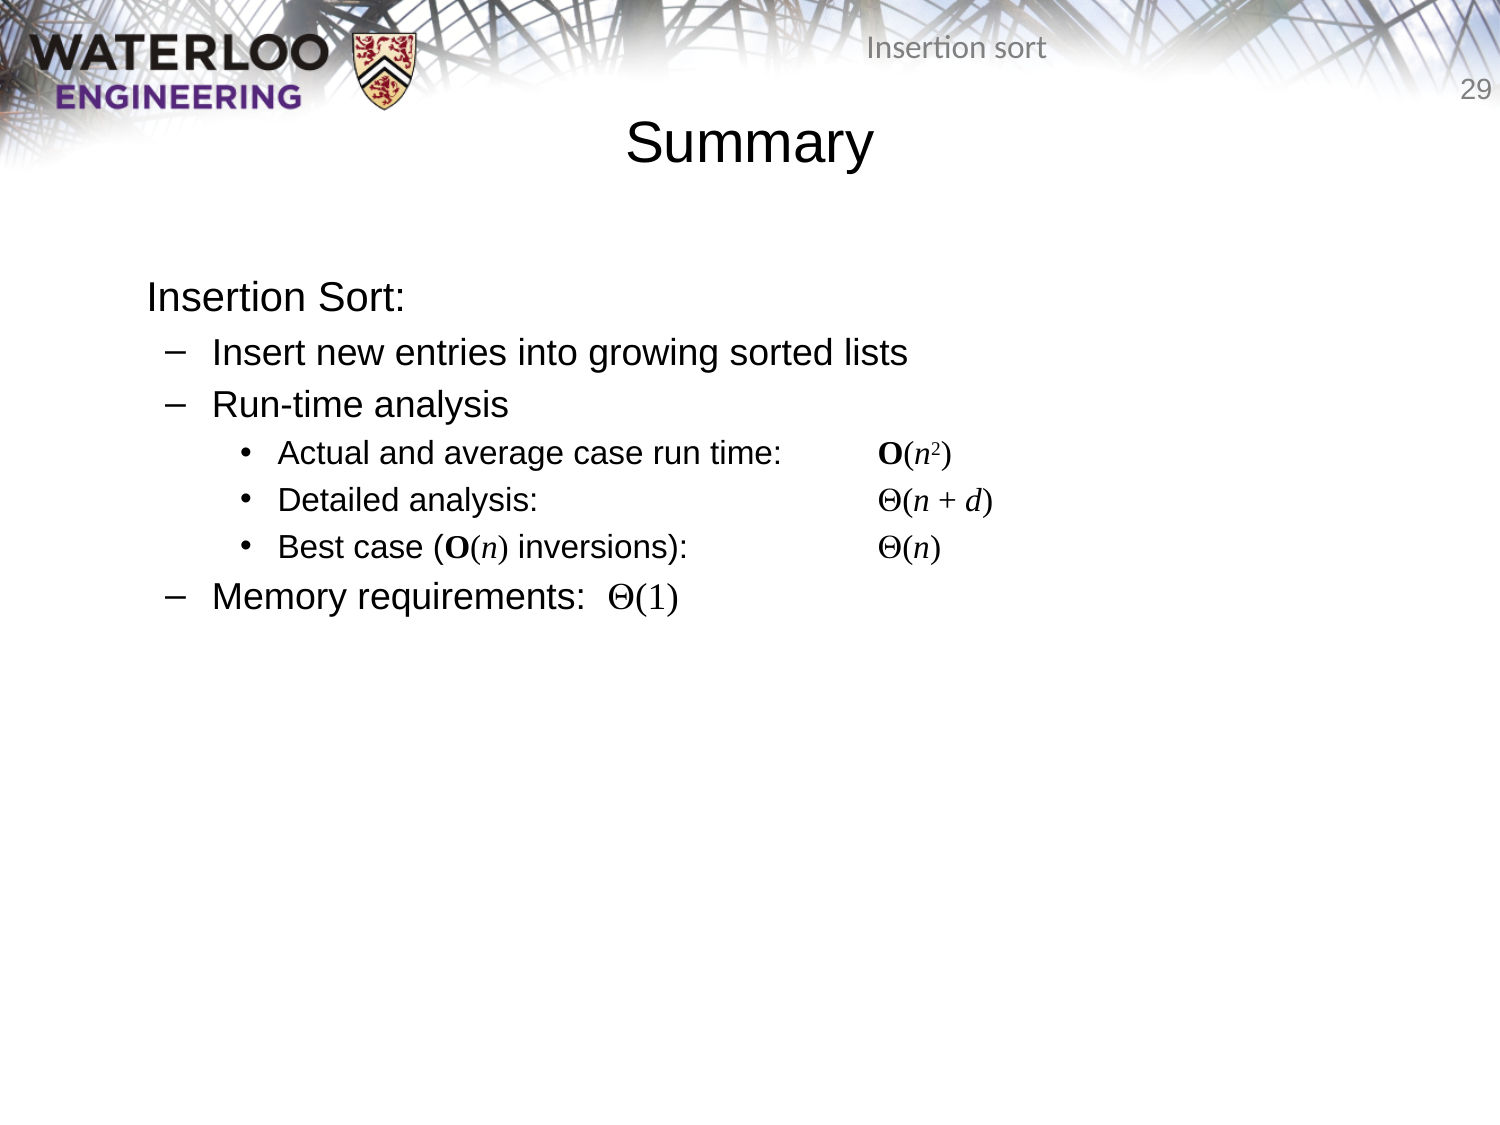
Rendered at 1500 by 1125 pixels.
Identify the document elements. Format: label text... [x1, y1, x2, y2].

list Insertion Sort: Insert new entries into growing sorted lists Run-time analysis Actual and average case run time: O(n2) Detailed analysis: Q(n + d) Best case (O(n) inversions): Q(n) Memory requirements: Q(1) [74, 262, 1426, 1006]
picture [0, 0, 1500, 1125]
title Summary [74, 44, 1426, 233]
